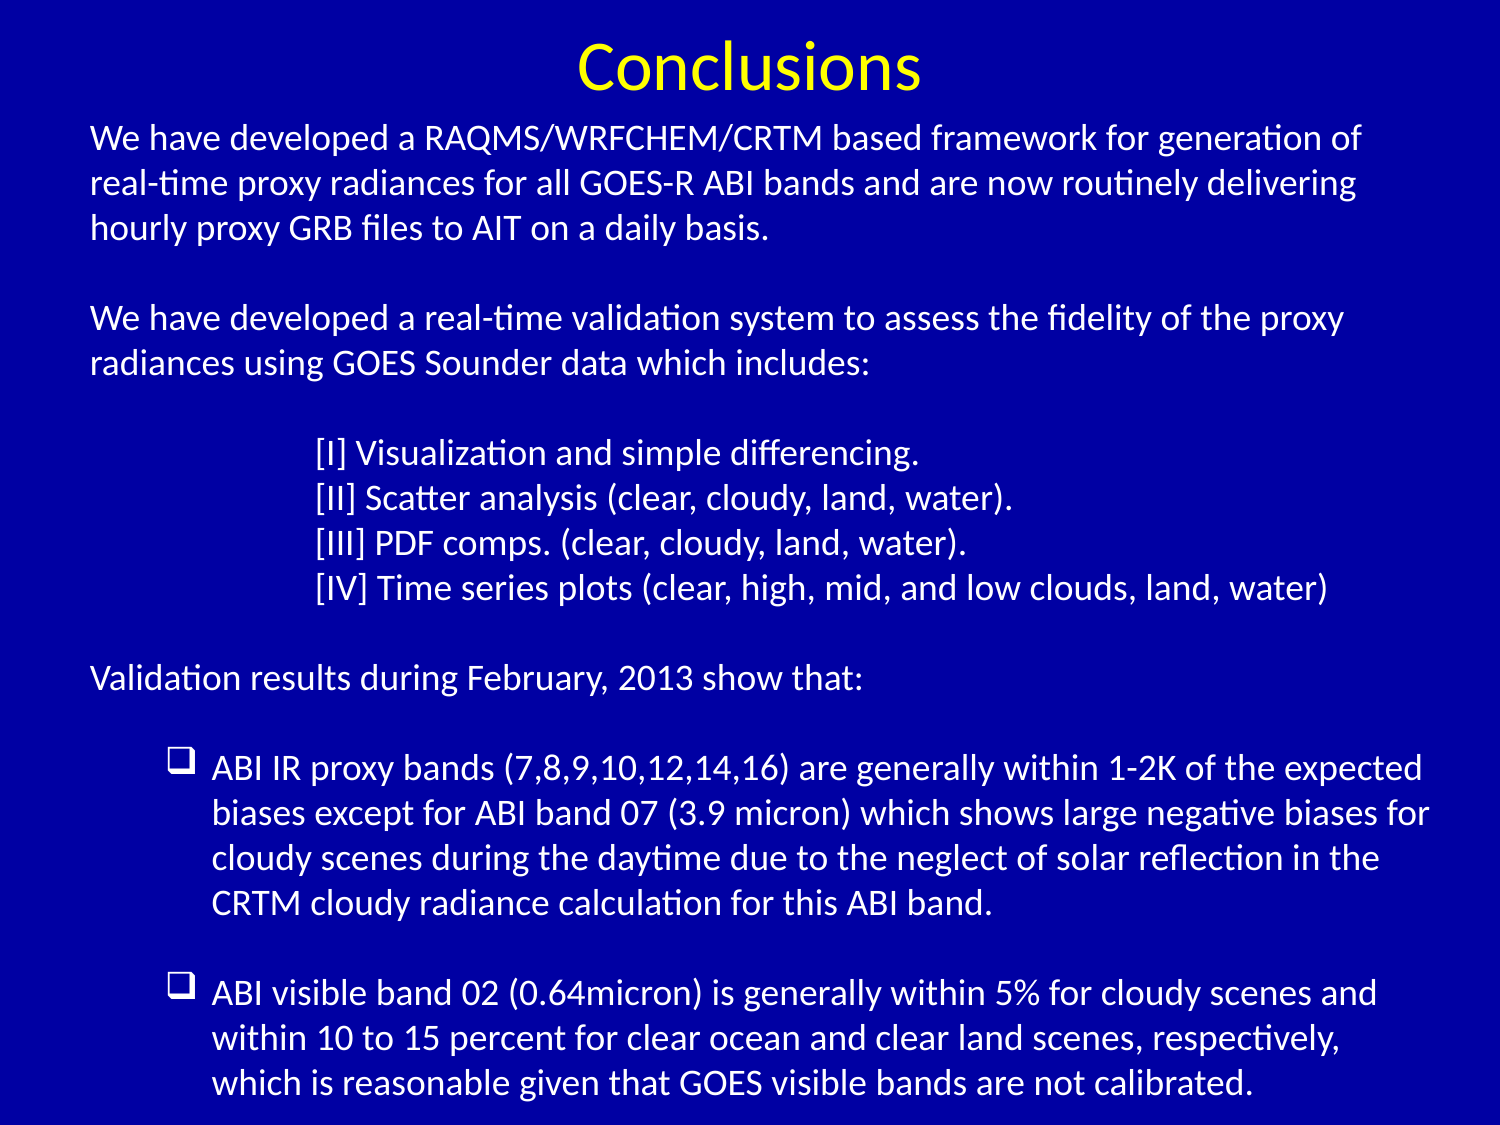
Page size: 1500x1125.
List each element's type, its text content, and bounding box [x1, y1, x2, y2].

title Conclusions [75, 10, 1425, 105]
text_box We have developed a RAQMS/WRFCHEM/CRTM based framework for generation of real-time proxy radiances for all GOES-R ABI bands and are now routinely delivering hourly proxy GRB files to AIT on a daily basis. We have developed a real-time validation system to assess the fidelity of the proxy radiances using GOES Sounder data which includes: [I] Visualization and simple differencing. [II] Scatter analysis (clear, cloudy, land, water). [III] PDF comps. (clear, cloudy, land, water). [IV] Time series plots (clear, high, mid, and low clouds, land, water) Validation results during February, 2013 show that: ABI IR proxy bands (7,8,9,10,12,14,16) are generally within 1-2K of the expected biases except for ABI band 07 (3.9 micron) which shows large negative biases for cloudy scenes during the daytime due to the neglect of solar reflection in the CRTM cloudy radiance calculation for this ABI band. ABI visible band 02 (0.64micron) is generally within 5% for cloudy scenes and within 10 to 15 percent for clear ocean and clear land scenes, respectively, which is reasonable given that GOES visible bands are not calibrated. [75, 105, 1449, 1111]
